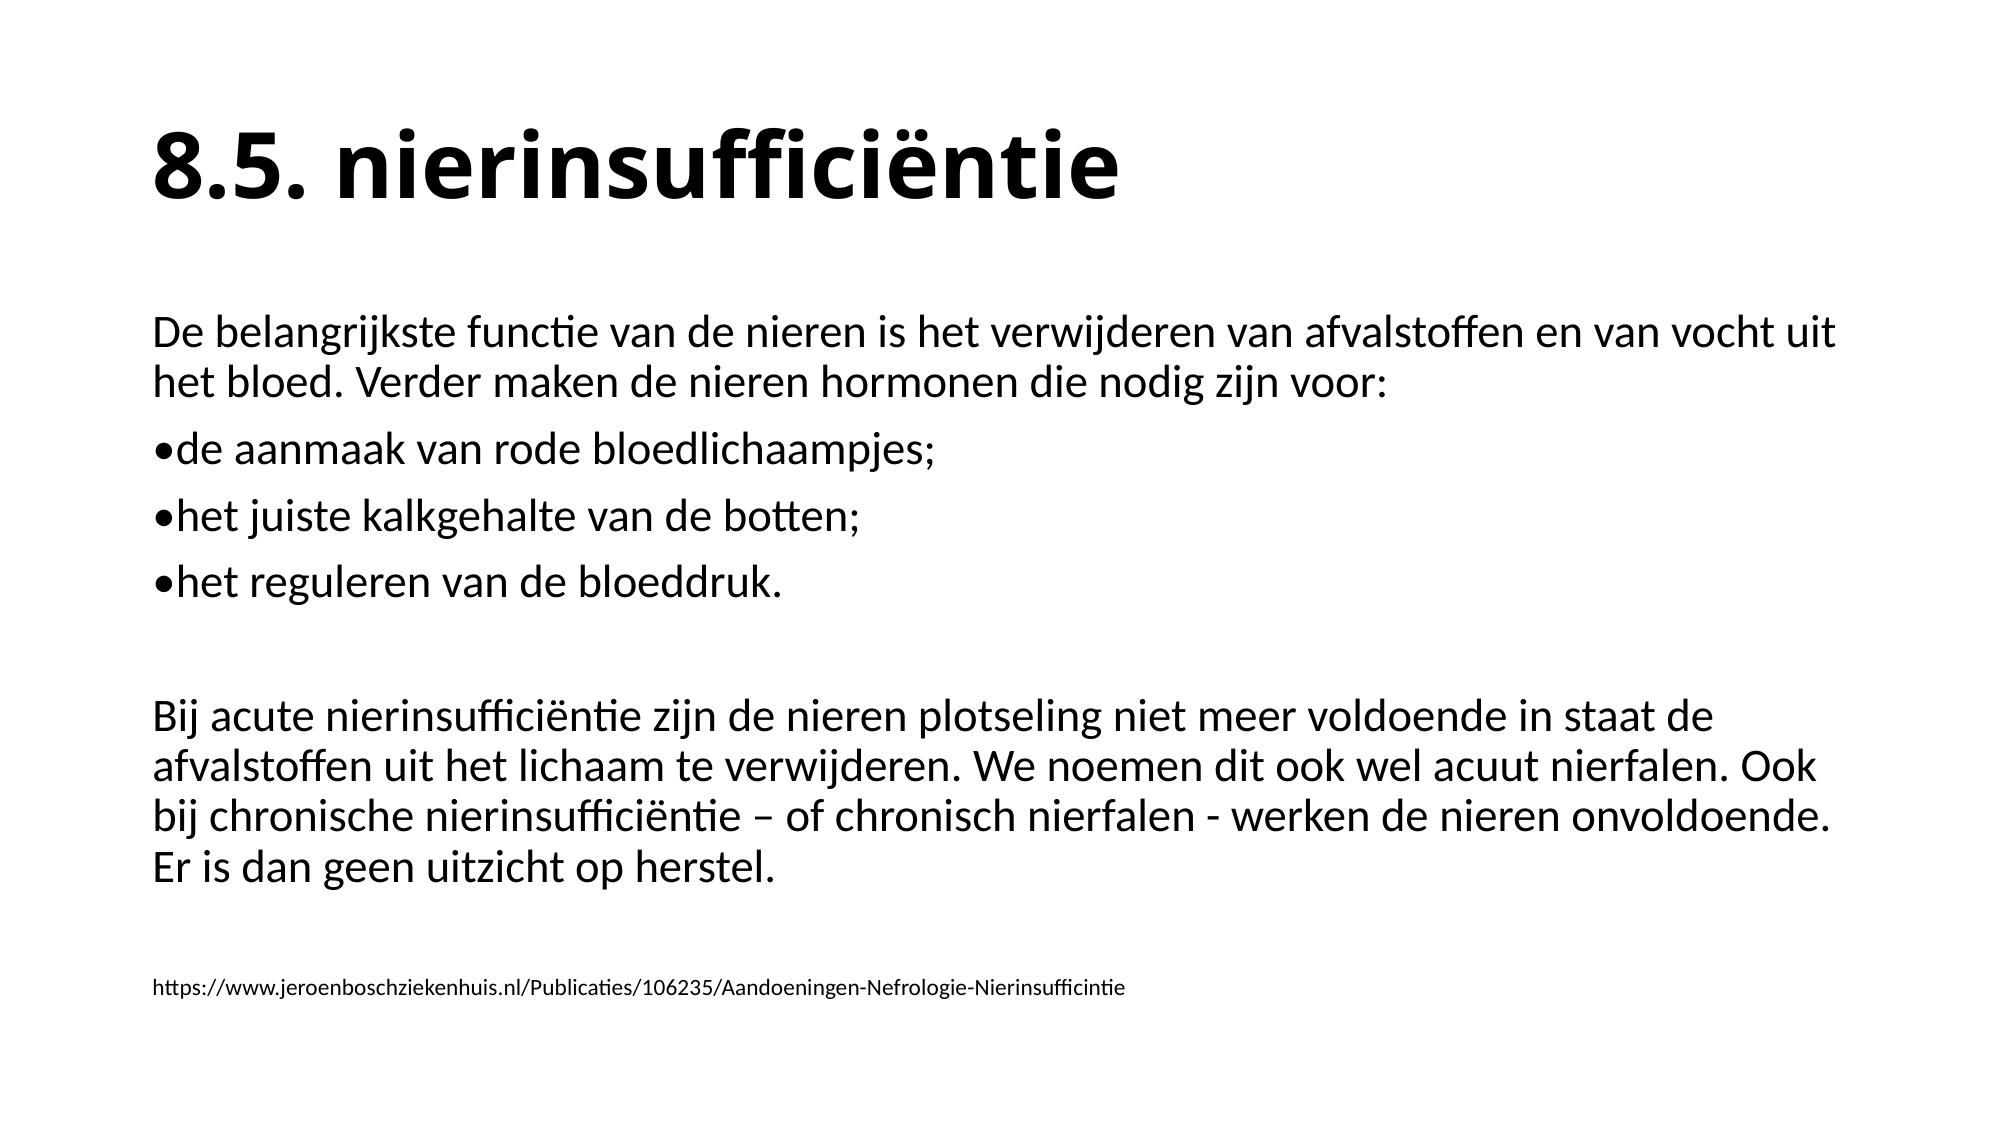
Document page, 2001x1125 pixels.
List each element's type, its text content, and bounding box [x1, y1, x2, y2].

title 8.5. nierinsufficiëntie [137, 59, 1863, 278]
list De belangrijkste functie van de nieren is het verwijderen van afvalstoffen en van vocht uit het bloed. Verder maken de nieren hormonen die nodig zijn voor: •de aanmaak van rode bloedlichaampjes; •het juiste kalkgehalte van de botten; •het reguleren van de bloeddruk. Bij acute nierinsufficiëntie zijn de nieren plotseling niet meer voldoende in staat de afvalstoffen uit het lichaam te verwijderen. We noemen dit ook wel acuut nierfalen. Ook bij chronische nierinsufficiëntie – of chronisch nierfalen - werken de nieren onvoldoende. Er is dan geen uitzicht op herstel. https://www.jeroenboschziekenhuis.nl/Publicaties/106235/Aandoeningen-Nefrologie-Nierinsufficintie [137, 299, 1863, 1014]
